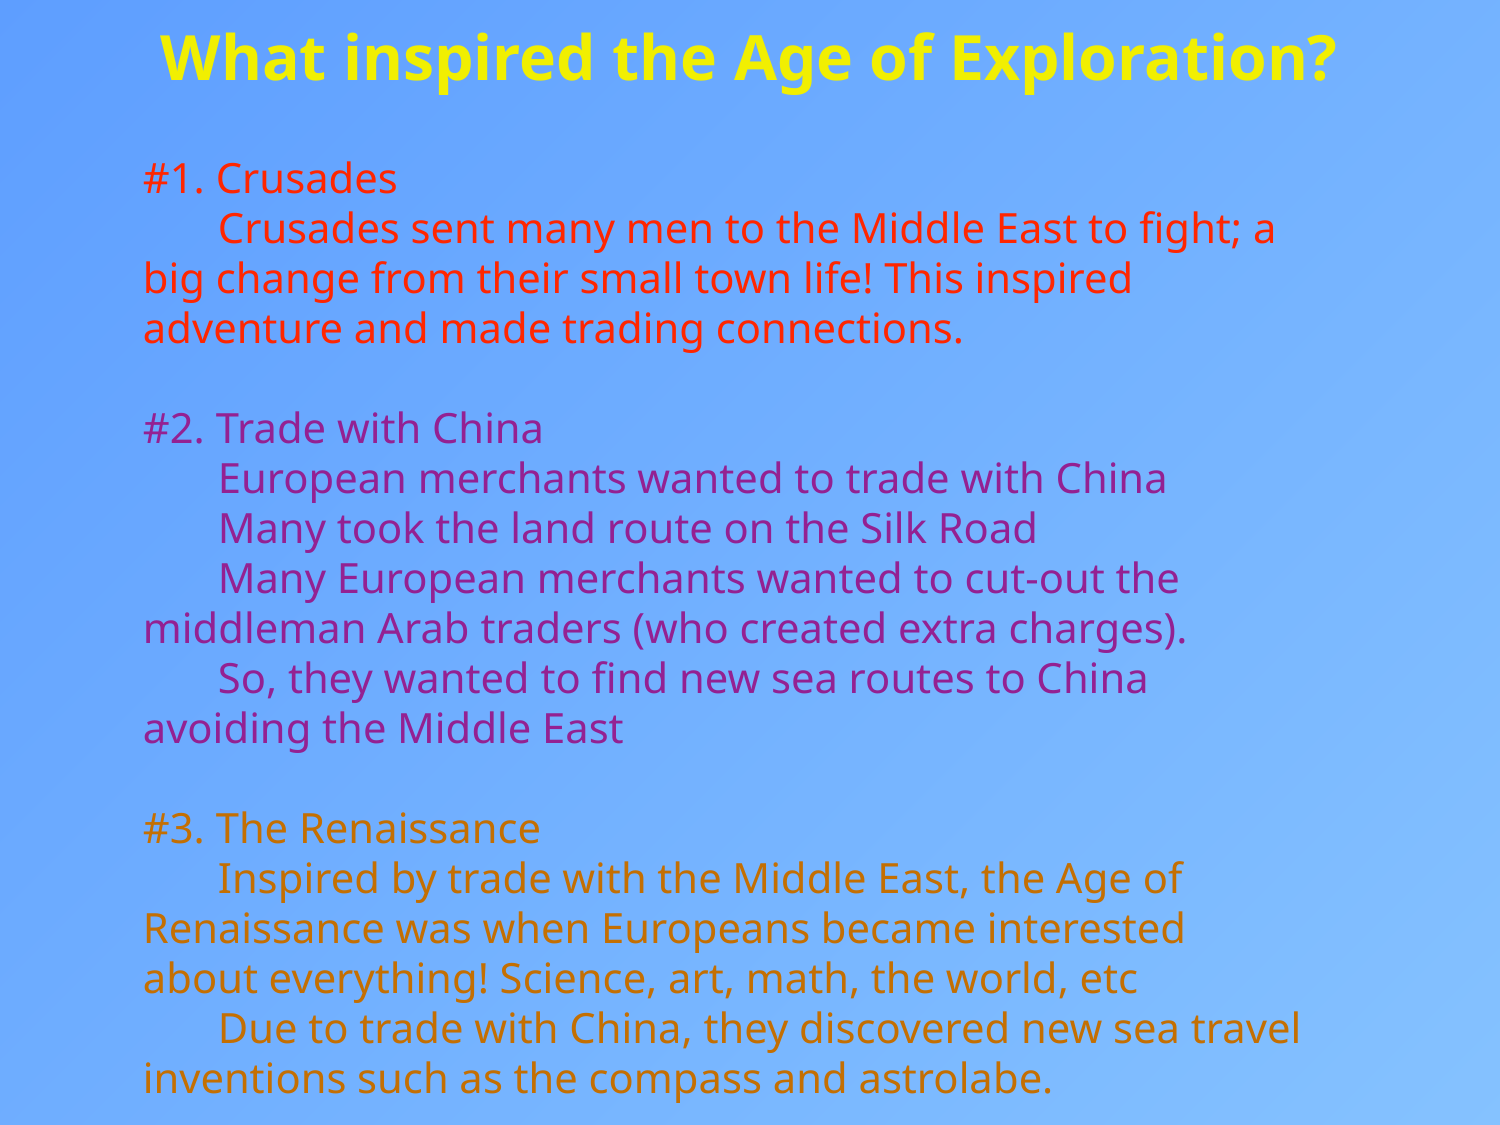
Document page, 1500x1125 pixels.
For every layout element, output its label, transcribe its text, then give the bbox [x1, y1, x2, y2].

text_box What inspired the Age of Exploration? [153, 10, 1347, 101]
text_box #1. Crusades Crusades sent many men to the Middle East to fight; a big change from their small town life! This inspired adventure and made trading connections. #2. Trade with China European merchants wanted to trade with China Many took the land route on the Silk Road Many European merchants wanted to cut-out the middleman Arab traders (who created extra charges). So, they wanted to find new sea routes to China avoiding the Middle East #3. The Renaissance Inspired by trade with the Middle East, the Age of Renaissance was when Europeans became interested about everything! Science, art, math, the world, etc Due to trade with China, they discovered new sea travel inventions such as the compass and astrolabe. [135, 144, 1312, 1110]
